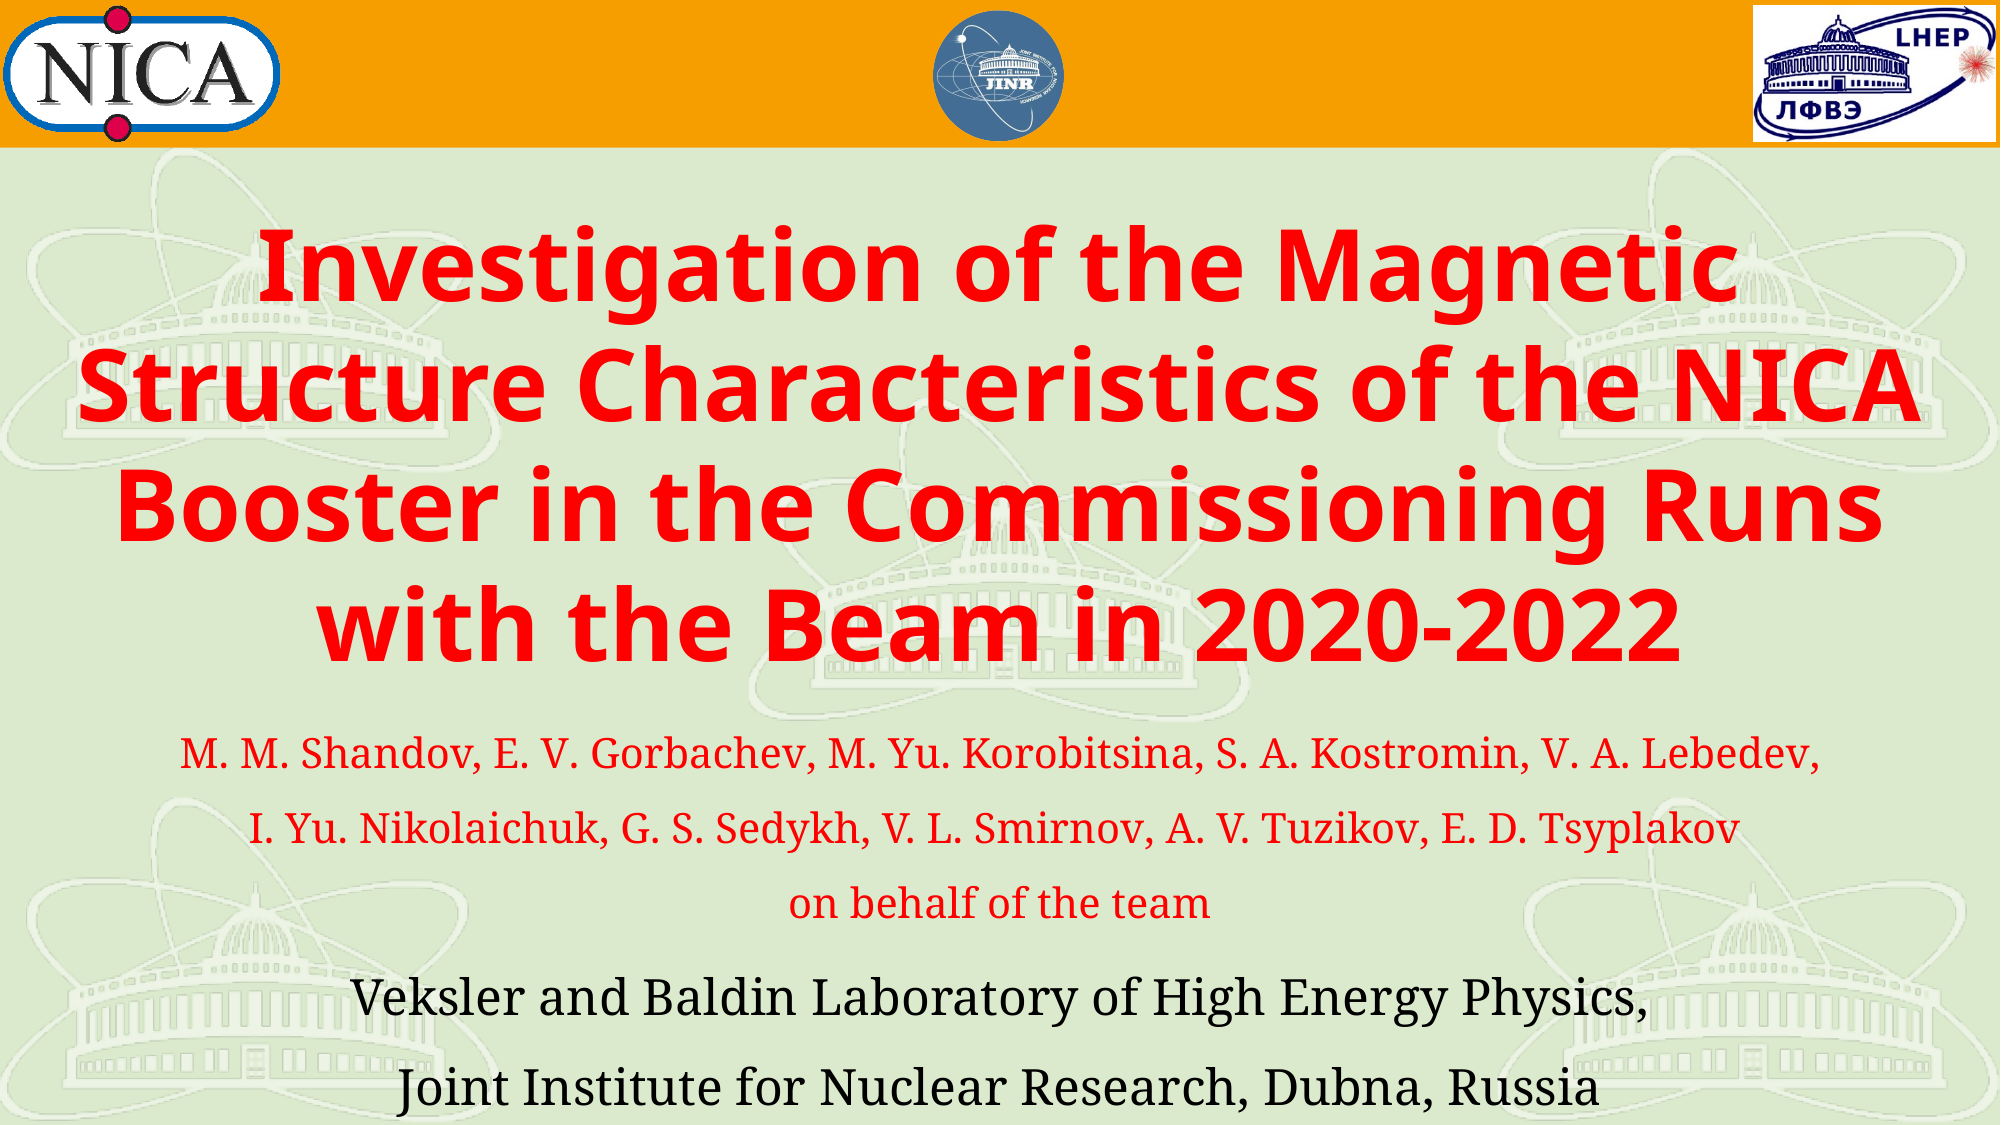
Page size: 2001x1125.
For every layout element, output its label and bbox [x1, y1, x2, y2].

text_box [283, 0, 2000, 147]
text_box [0, 147, 2000, 1125]
picture [0, 0, 283, 148]
picture [931, 5, 1068, 142]
picture [1753, 5, 1996, 142]
